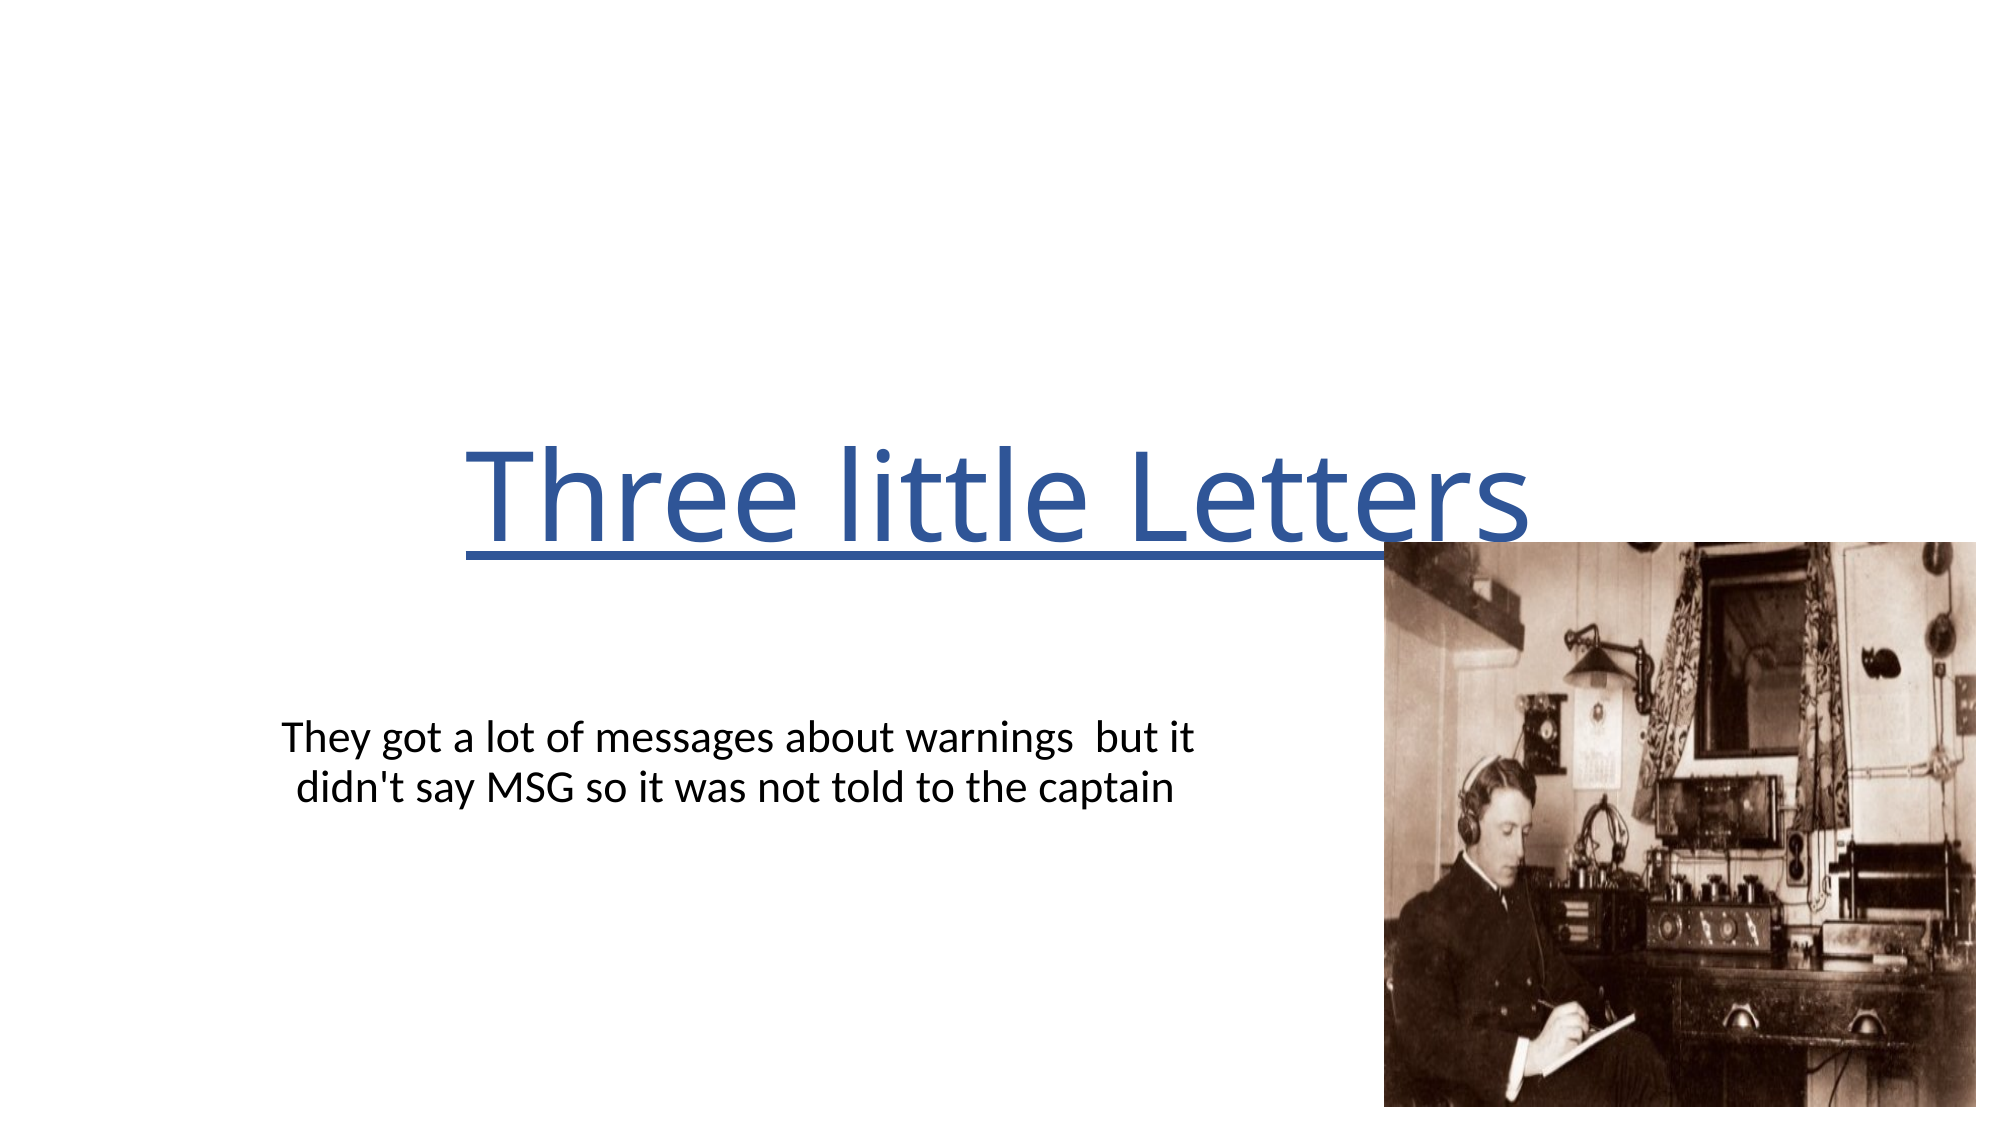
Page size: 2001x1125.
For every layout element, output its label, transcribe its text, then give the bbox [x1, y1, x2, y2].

subtitle They got a lot of messages about warnings but it didn't say MSG so it was not told to the captain [249, 705, 1223, 863]
title Three little Letters [249, 184, 1750, 576]
picture [1383, 542, 1976, 1107]
